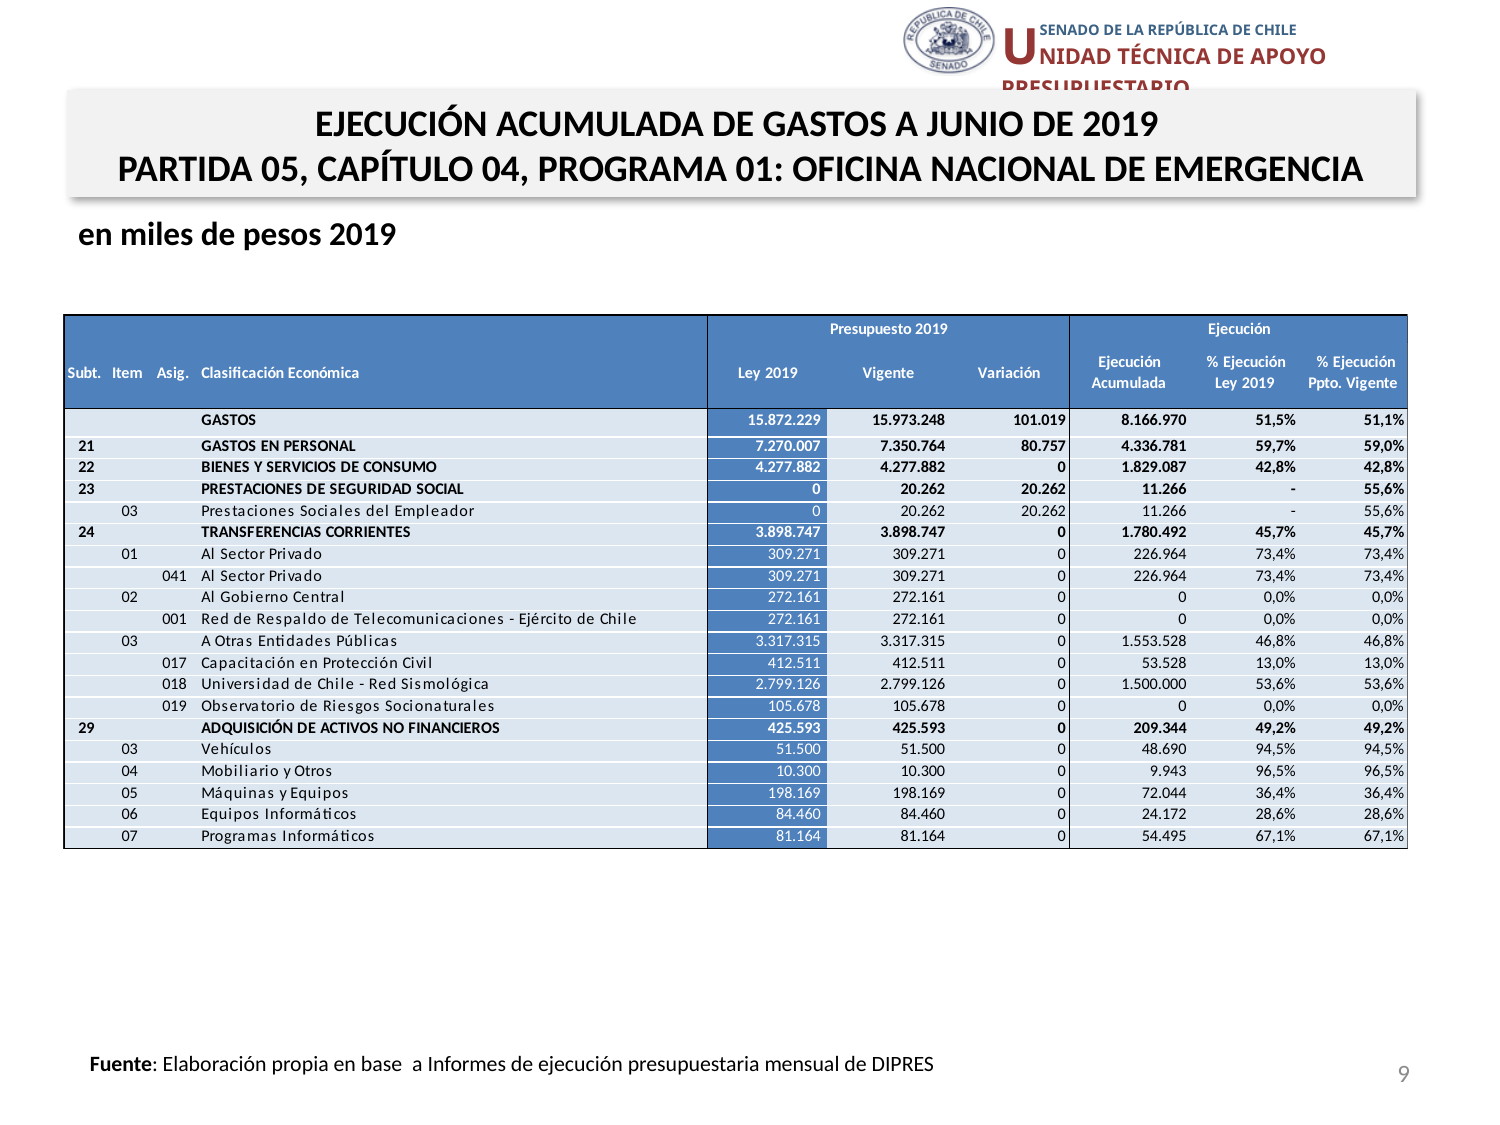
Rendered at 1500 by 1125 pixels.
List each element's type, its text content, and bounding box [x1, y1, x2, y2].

slide_number 9 [1074, 1042, 1425, 1103]
text_box EJECUCIÓN ACUMULADA DE GASTOS A JUNIO DE 2019 PARTIDA 05, CAPÍTULO 04, PROGRAMA 01: OFICINA NACIONAL DE EMERGENCIA [67, 90, 1415, 197]
picture [63, 314, 1409, 850]
picture [903, 7, 997, 76]
text_box en miles de pesos 2019 [63, 204, 1414, 279]
